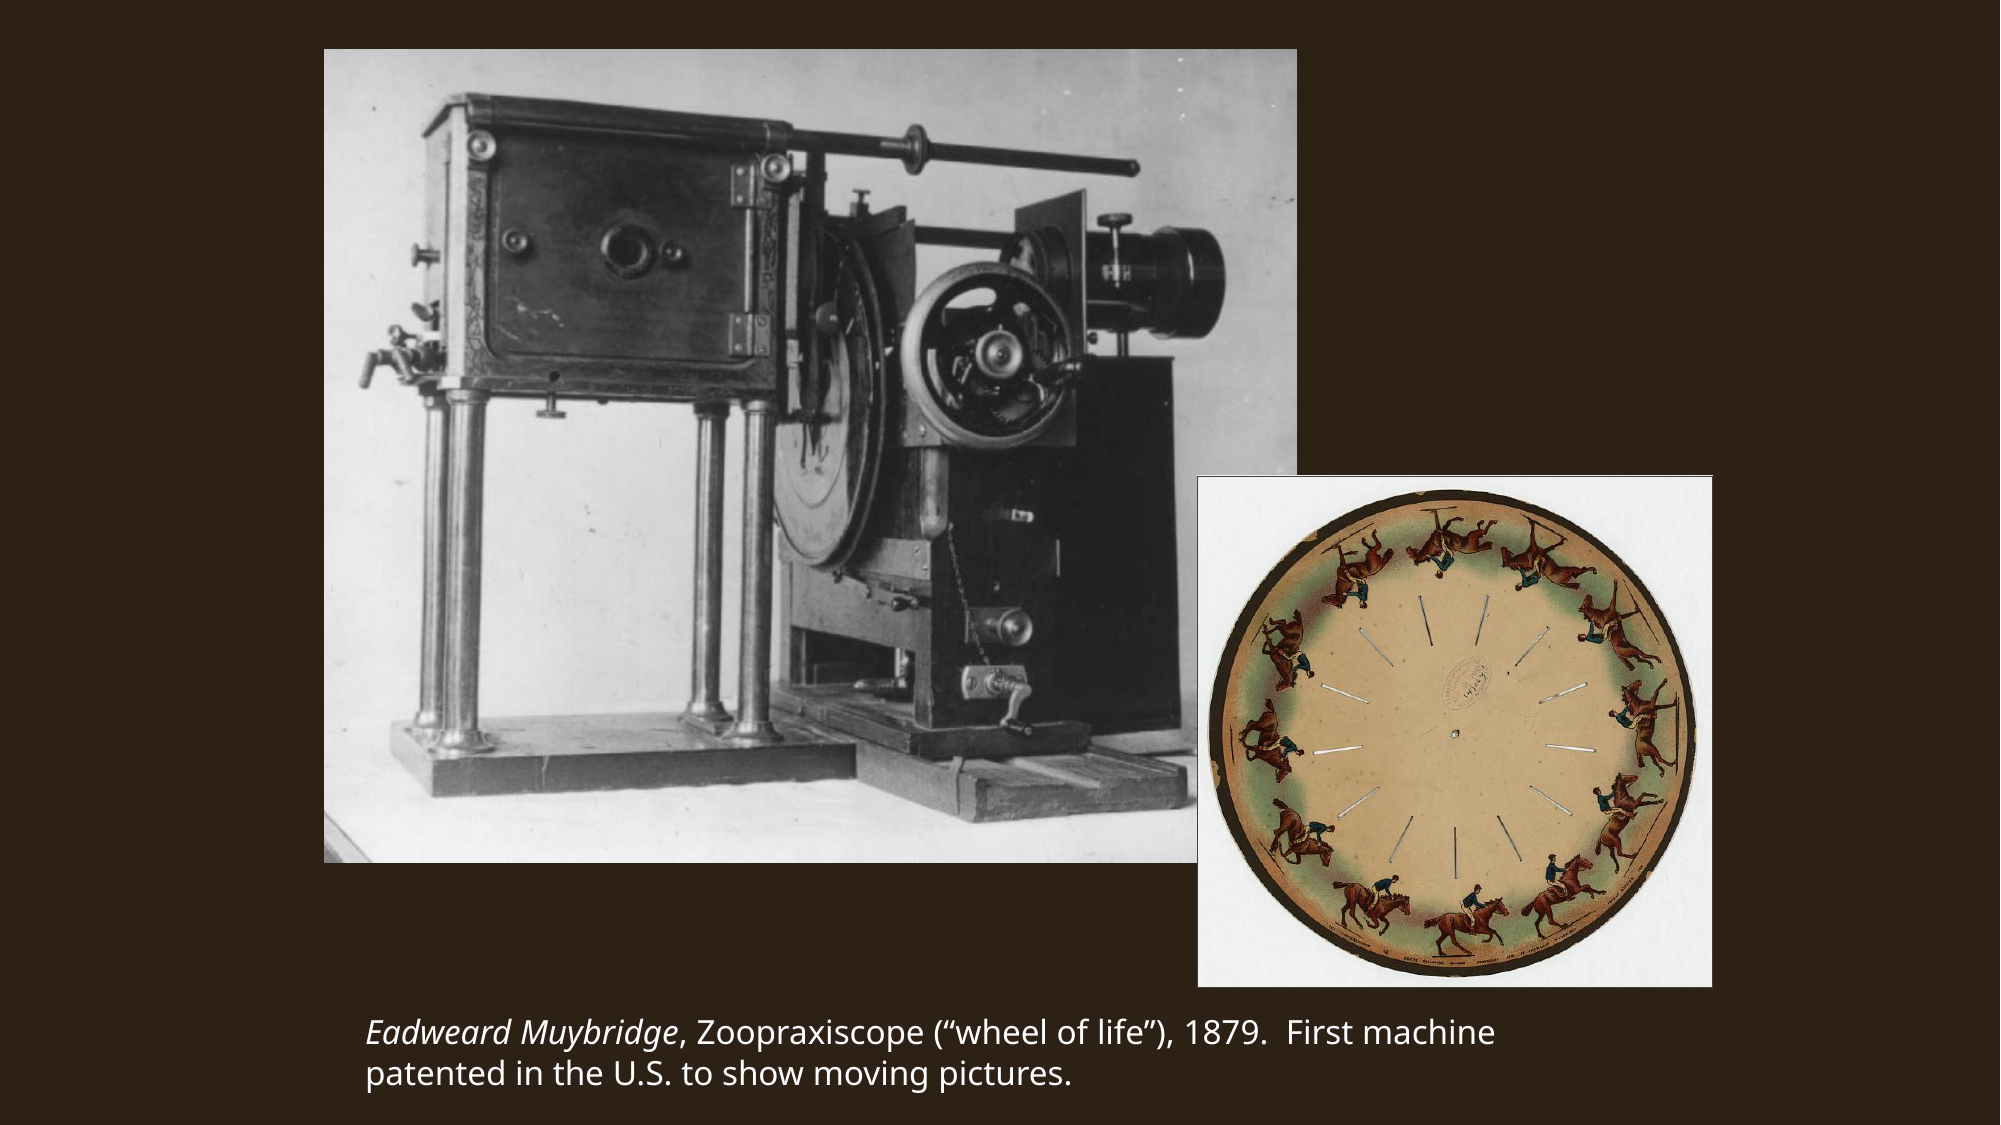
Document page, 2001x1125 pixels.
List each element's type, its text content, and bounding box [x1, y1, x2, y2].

title Eadweard Muybridge, Zoopraxiscope (“wheel of life”), 1879. First machine patented in the U.S. to show moving pictures. [350, 1004, 1625, 1100]
picture [324, 49, 1713, 988]
